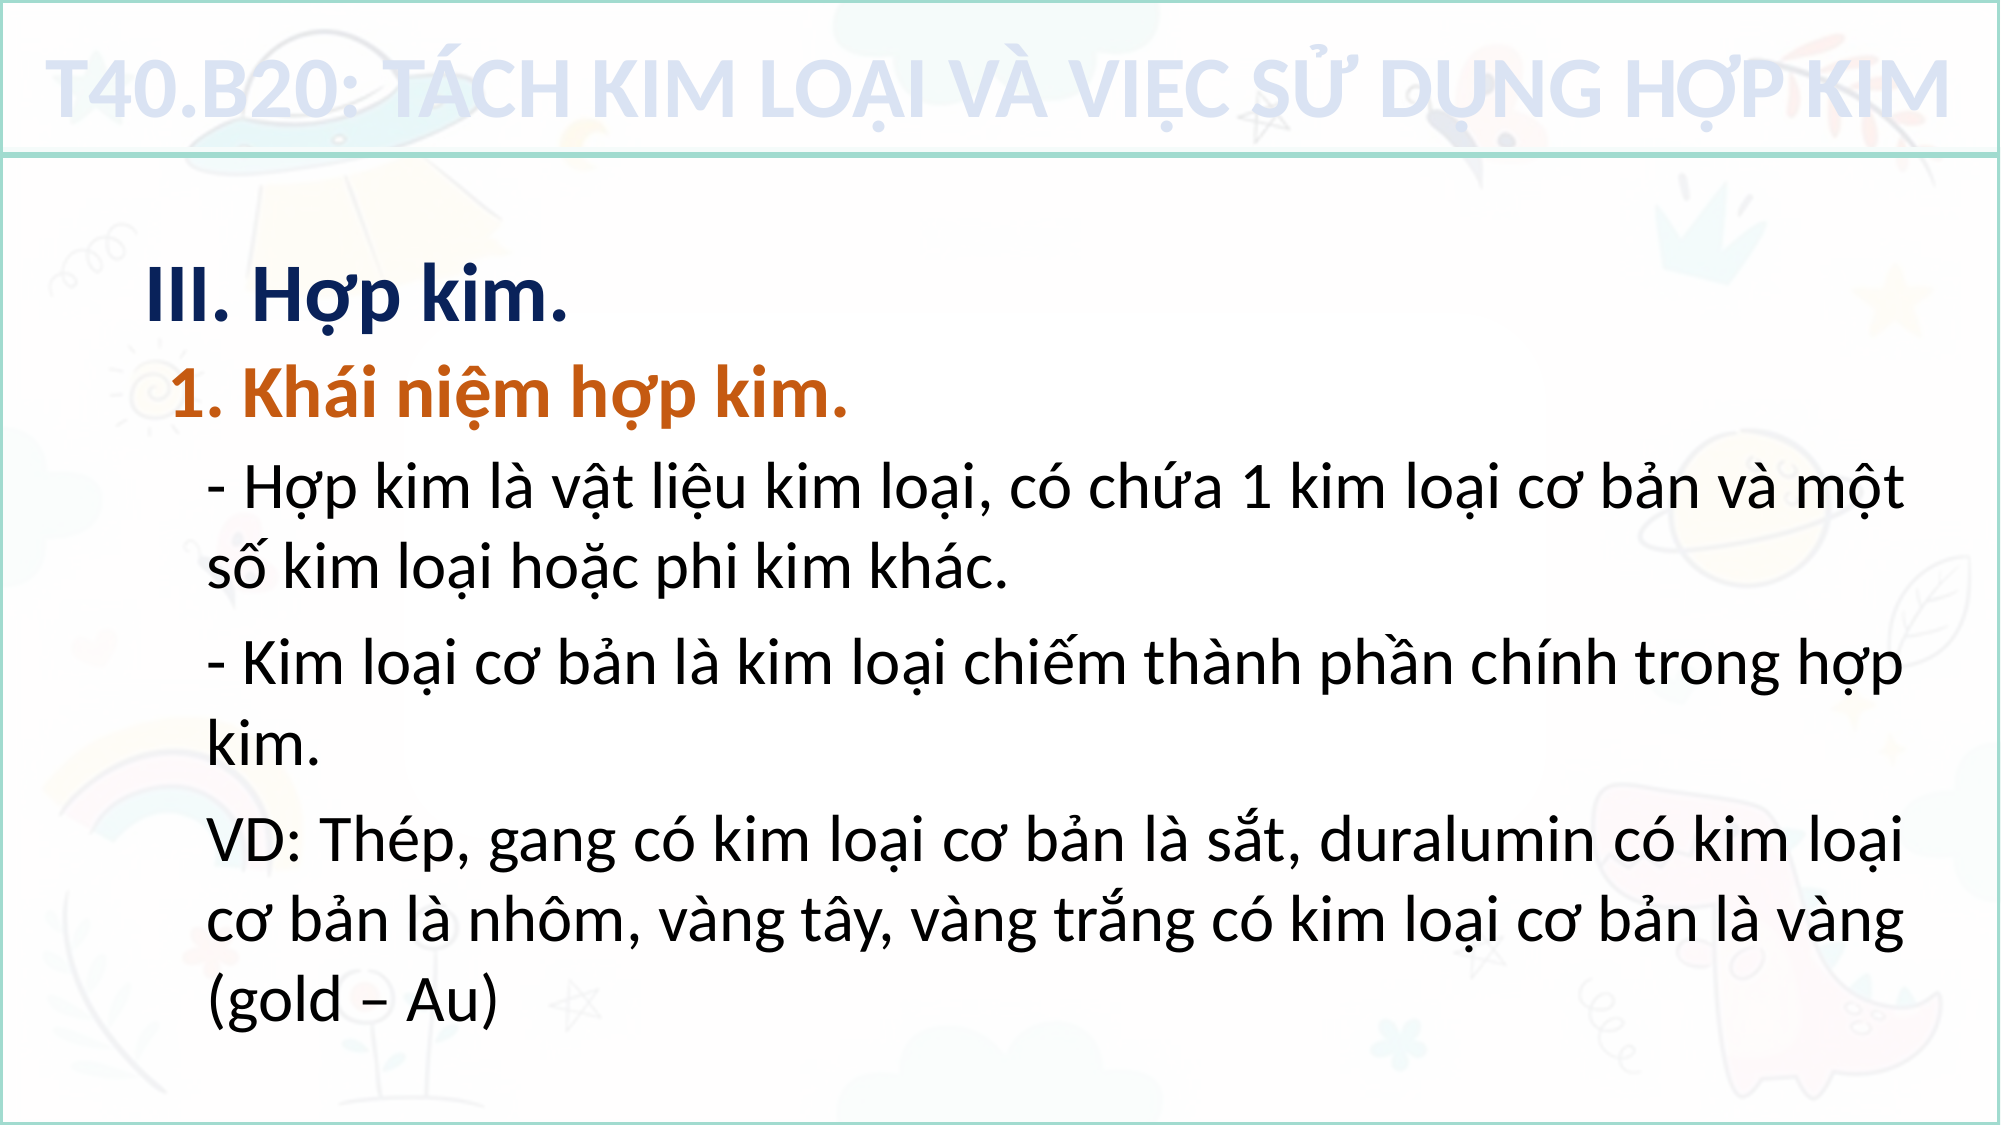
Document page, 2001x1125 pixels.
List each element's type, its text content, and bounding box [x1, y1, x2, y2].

text_box [0, 143, 2000, 156]
text_box III. Hợp kim. [129, 210, 632, 346]
text_box - Hợp kim là vật liệu kim loại, có chứa 1 kim loại cơ bản và một số kim loại hoặc phi kim khác. - Kim loại cơ bản là kim loại chiếm thành phần chính trong hợp kim. VD: Thép, gang có kim loại cơ bản là sắt, duralumin có kim loại cơ bản là nhôm, vàng tây, vàng trắng có kim loại cơ bản là vàng (gold – Au) [192, 434, 1922, 1043]
text_box T40.B20: TÁCH KIM LOẠI VÀ VIỆC SỬ DỤNG HỢP KIM [0, 1, 2000, 143]
text_box 1. Khái niệm hợp kim. [152, 317, 913, 441]
